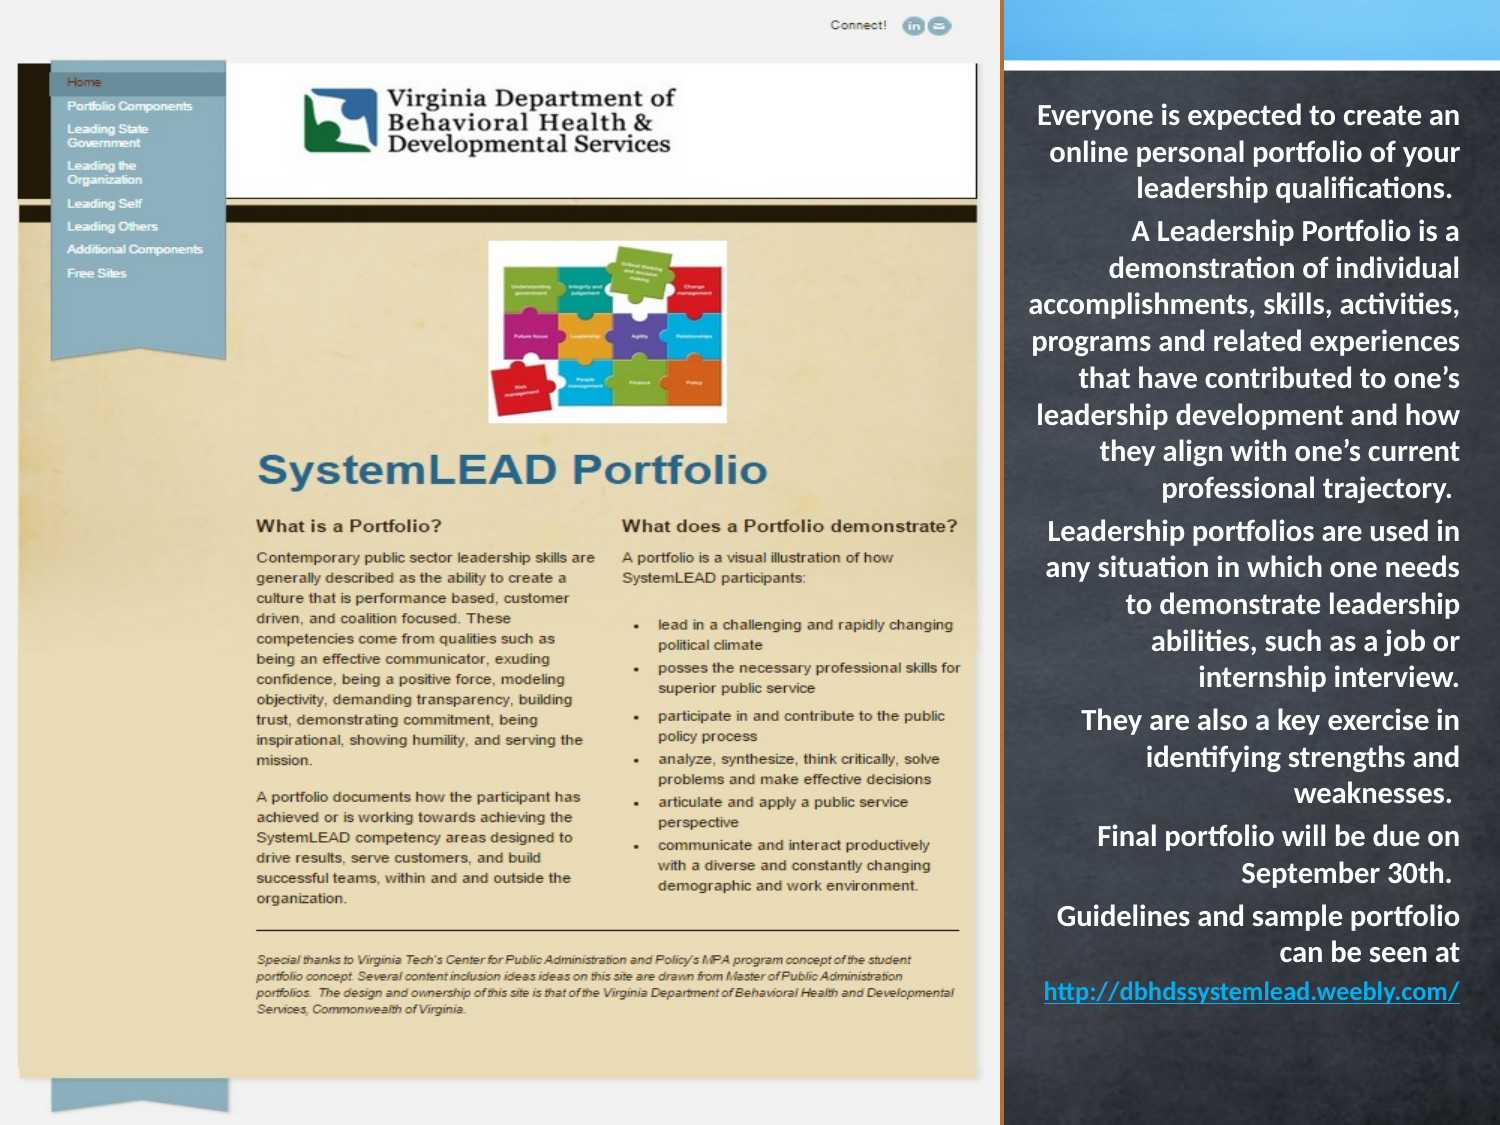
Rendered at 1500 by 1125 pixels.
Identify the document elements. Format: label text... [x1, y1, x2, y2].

picture [1004, 0, 1500, 1125]
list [0, 0, 1001, 1125]
list Everyone is expected to create an online personal portfolio of your leadership qualifications. A Leadership Portfolio is a demonstration of individual accomplishments, skills, activities, programs and related experiences that have contributed to one’s leadership development and how they align with one’s current professional trajectory. Leadership portfolios are used in any situation in which one needs to demonstrate leadership abilities, such as a job or internship interview. They are also a key exercise in identifying strengths and weaknesses. Final portfolio will be due on September 30th. Guidelines and sample portfolio can be seen at http://dbhdssystemlead.weebly.com/ [1012, 87, 1475, 1050]
